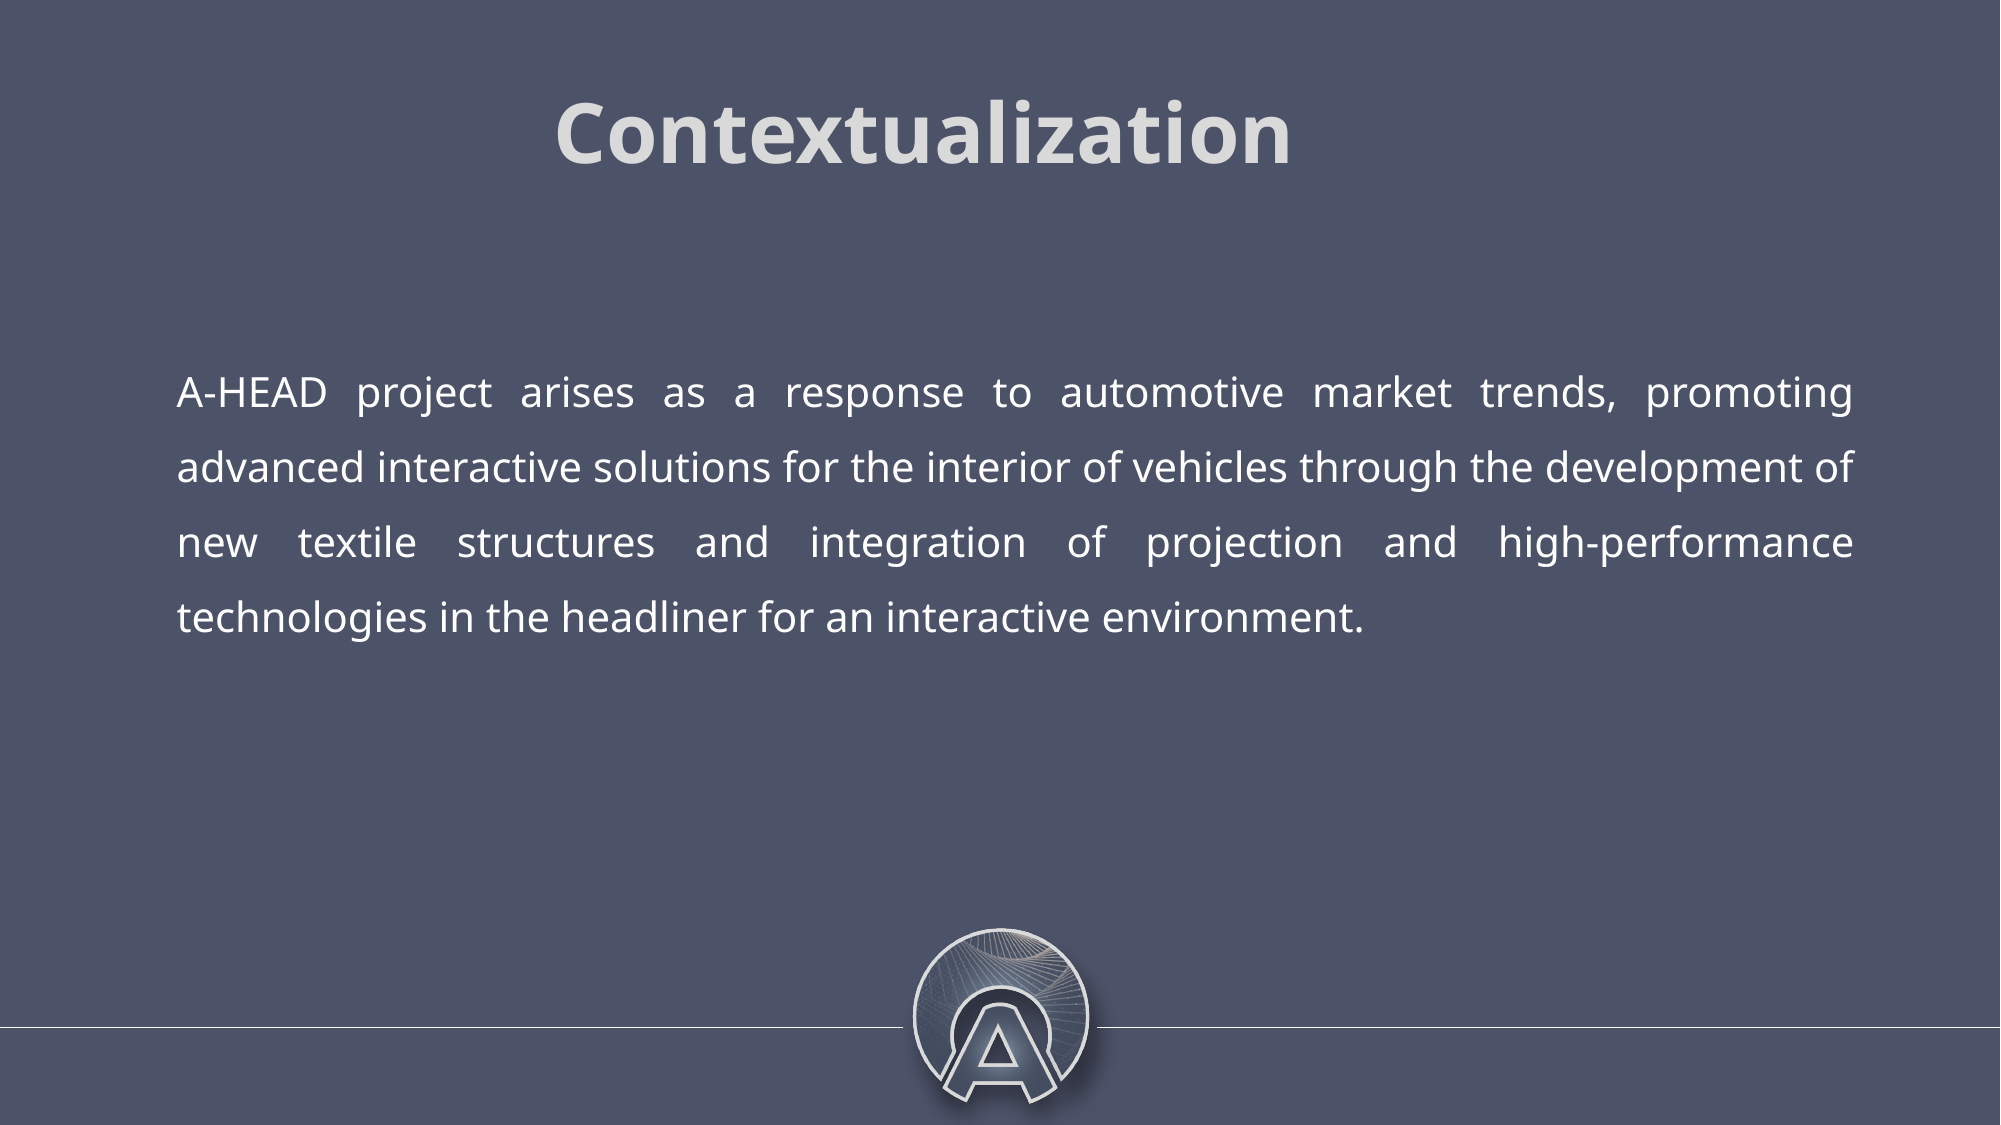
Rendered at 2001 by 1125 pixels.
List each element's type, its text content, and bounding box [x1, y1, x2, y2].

list A-HEAD project arises as a response to automotive market trends, promoting advanced interactive solutions for the interior of vehicles through the development of new textile structures and integration of projection and high-performance technologies in the headliner for an interactive environment. [161, 333, 1870, 563]
picture [685, 724, 1358, 1125]
